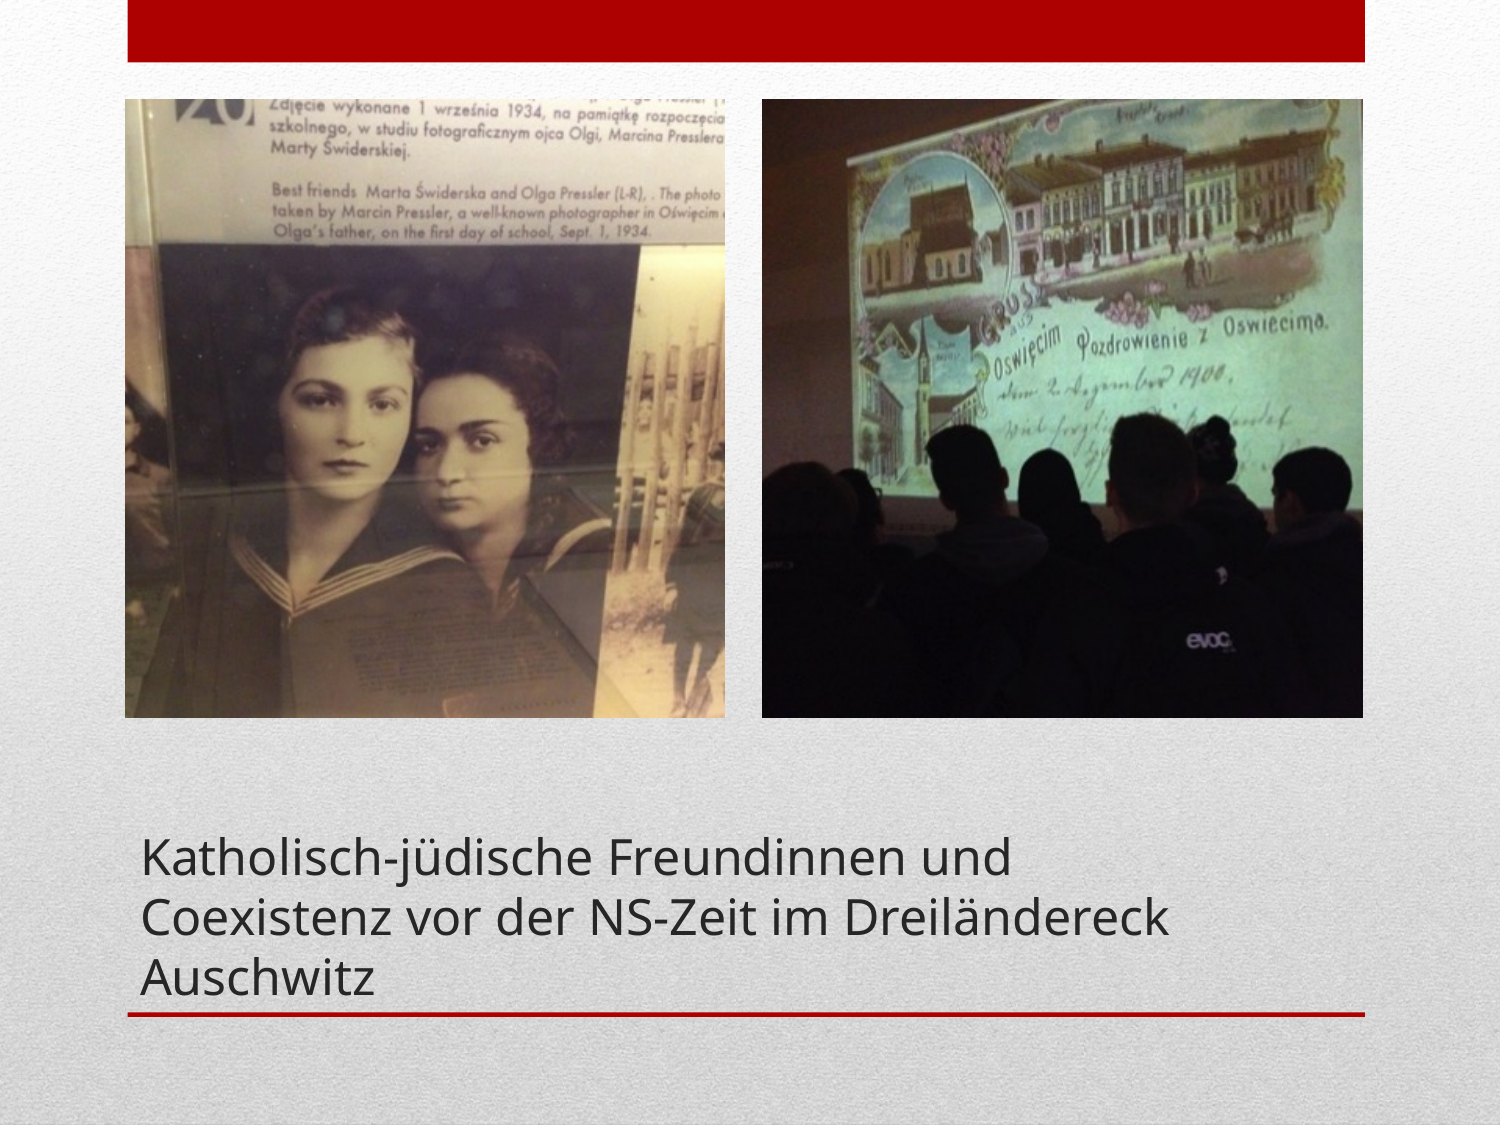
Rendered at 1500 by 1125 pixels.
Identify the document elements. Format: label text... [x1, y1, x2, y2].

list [124, 99, 726, 719]
title Katholisch-jüdische Freundinnen und Coexistenz vor der NS-Zeit im Dreiländereck Auschwitz [125, 750, 1238, 1013]
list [761, 99, 1364, 719]
